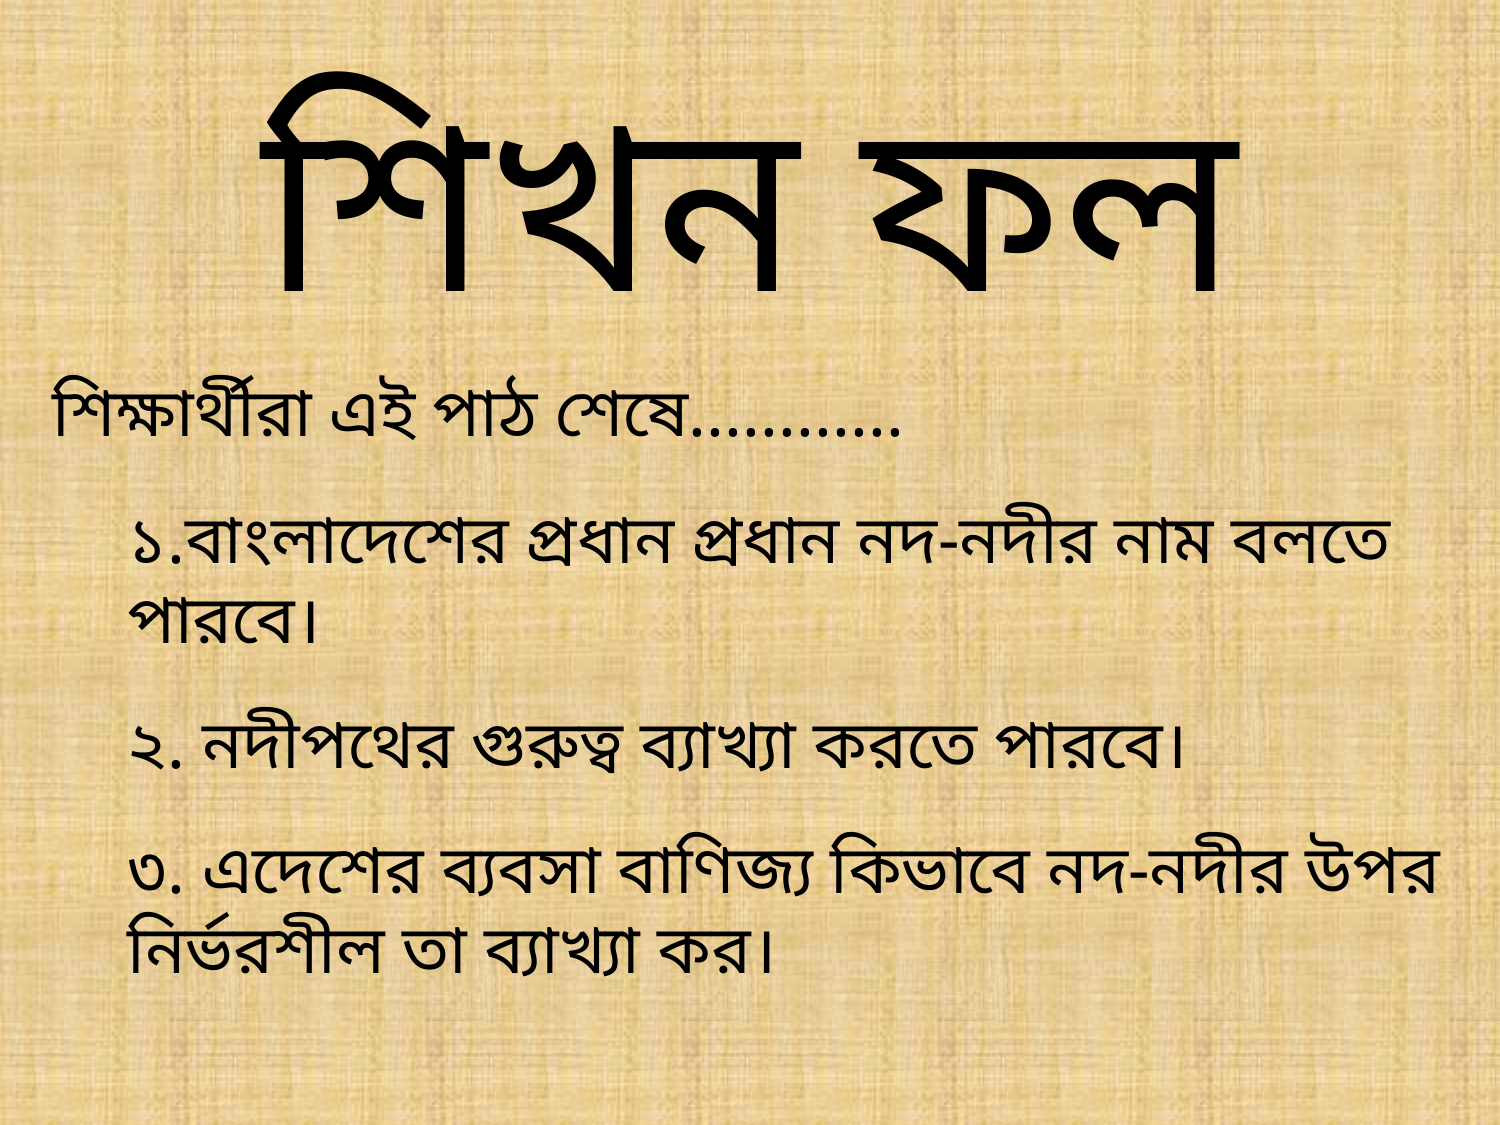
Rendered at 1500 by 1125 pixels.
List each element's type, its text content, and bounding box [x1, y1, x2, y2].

picture [0, 0, 1500, 1125]
title শিখন ফল [112, 75, 1388, 317]
subtitle শিক্ষার্থীরা এই পাঠ শেষে............ ১.বাংলাদেশের প্রধান প্রধান নদ-নদীর নাম বলতে পারবে। ২. নদীপথের গুরুত্ব ব্যাখ্যা করতে পারবে। ৩. এদেশের ব্যবসা বাণিজ্য কিভাবে নদ-নদীর উপর নির্ভরশীল তা ব্যাখ্যা কর। [37, 362, 1463, 1075]
